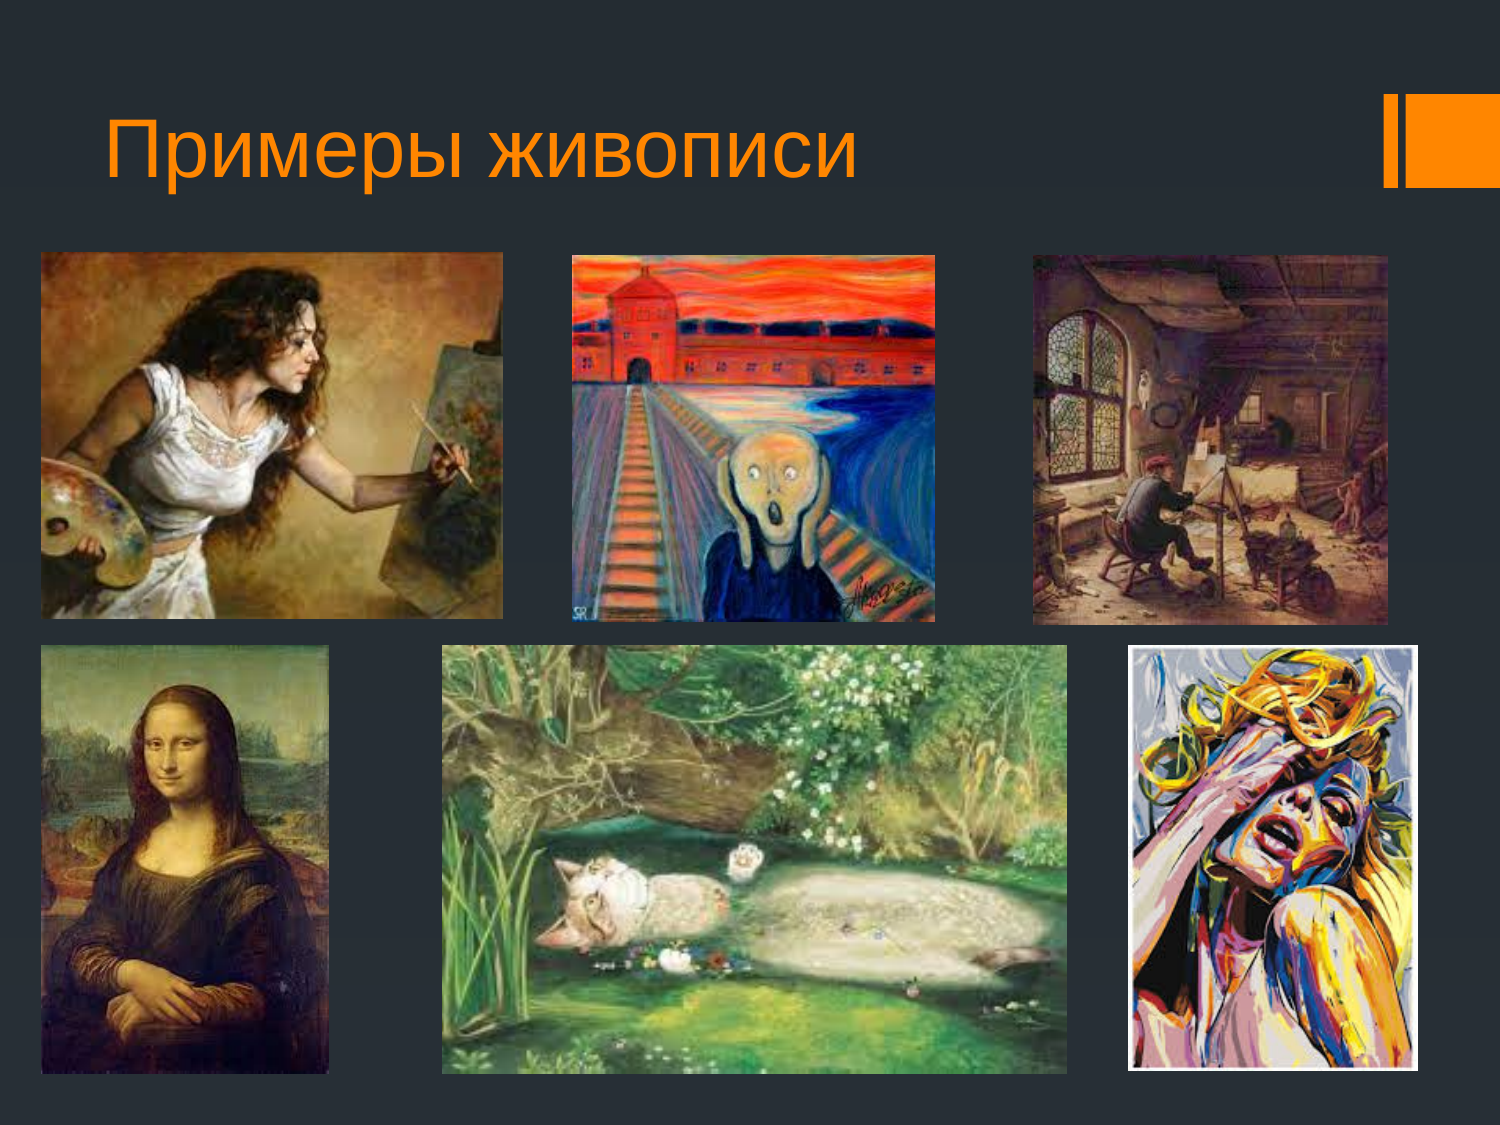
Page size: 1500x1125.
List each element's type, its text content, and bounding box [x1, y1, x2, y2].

picture [40, 644, 330, 1074]
picture [1032, 254, 1389, 625]
picture [1127, 644, 1418, 1071]
picture [40, 252, 504, 620]
title Примеры живописи [88, 30, 1408, 202]
picture [572, 254, 935, 623]
picture [442, 644, 1068, 1074]
